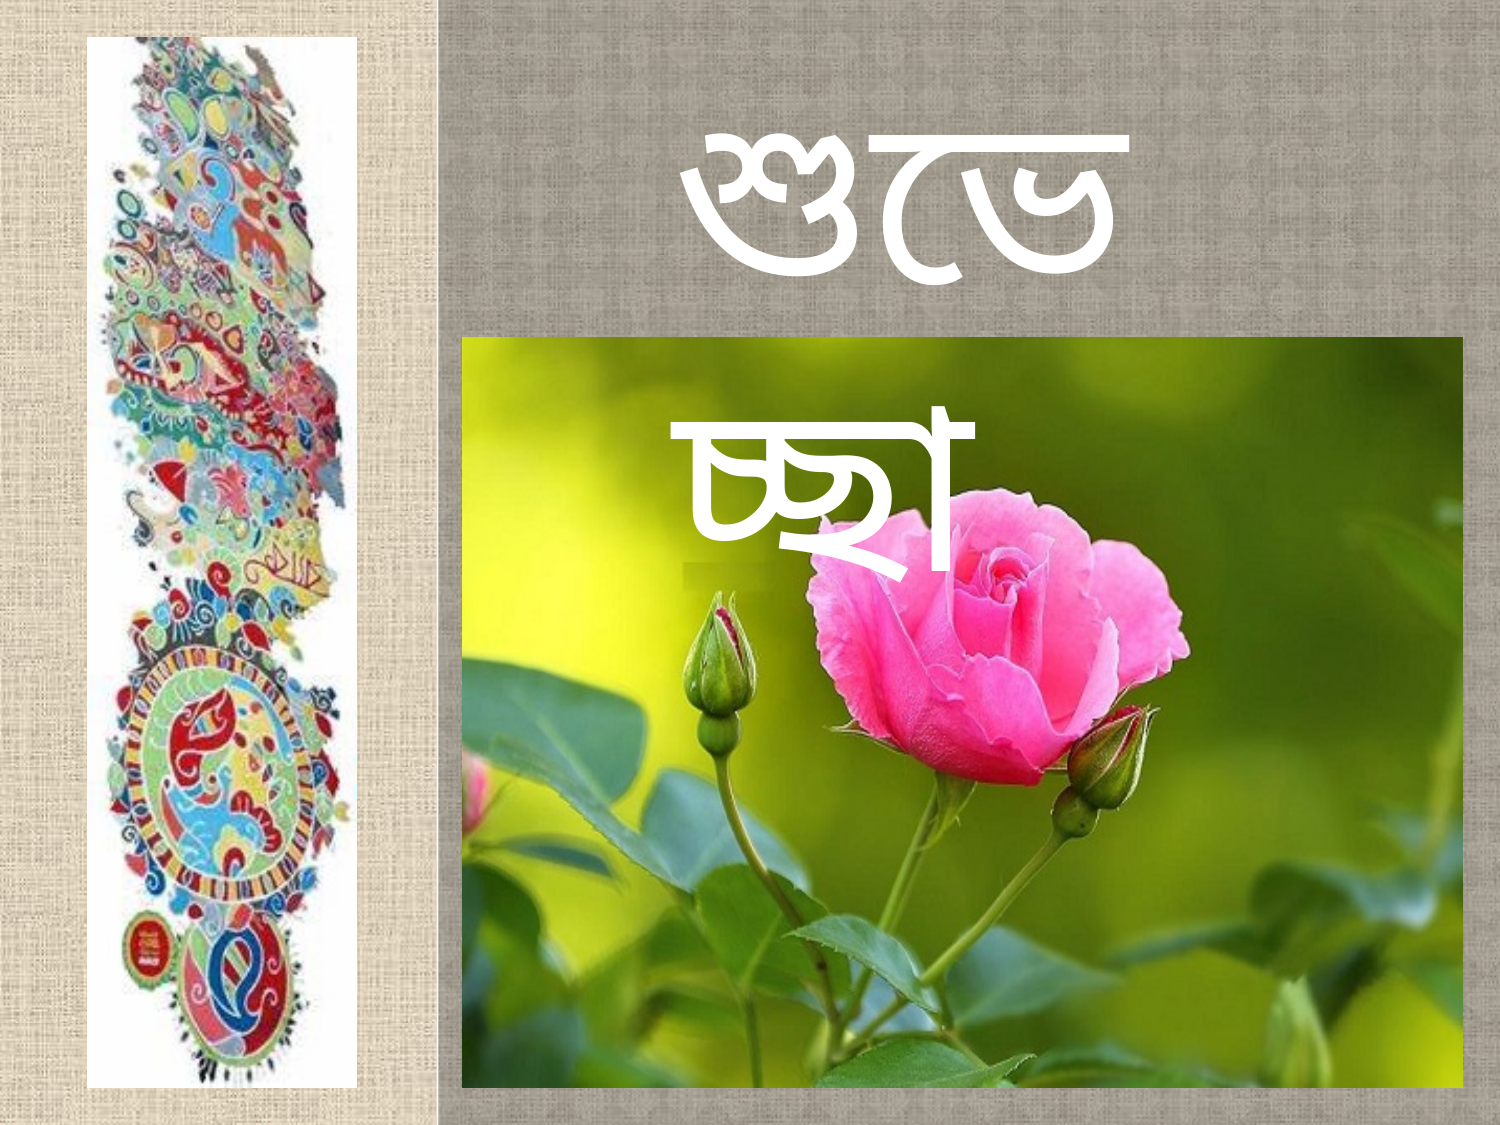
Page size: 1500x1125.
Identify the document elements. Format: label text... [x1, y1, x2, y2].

picture [439, 0, 1500, 1125]
picture [0, 0, 436, 1125]
text_box শুভেচ্ছা [659, 37, 1266, 335]
